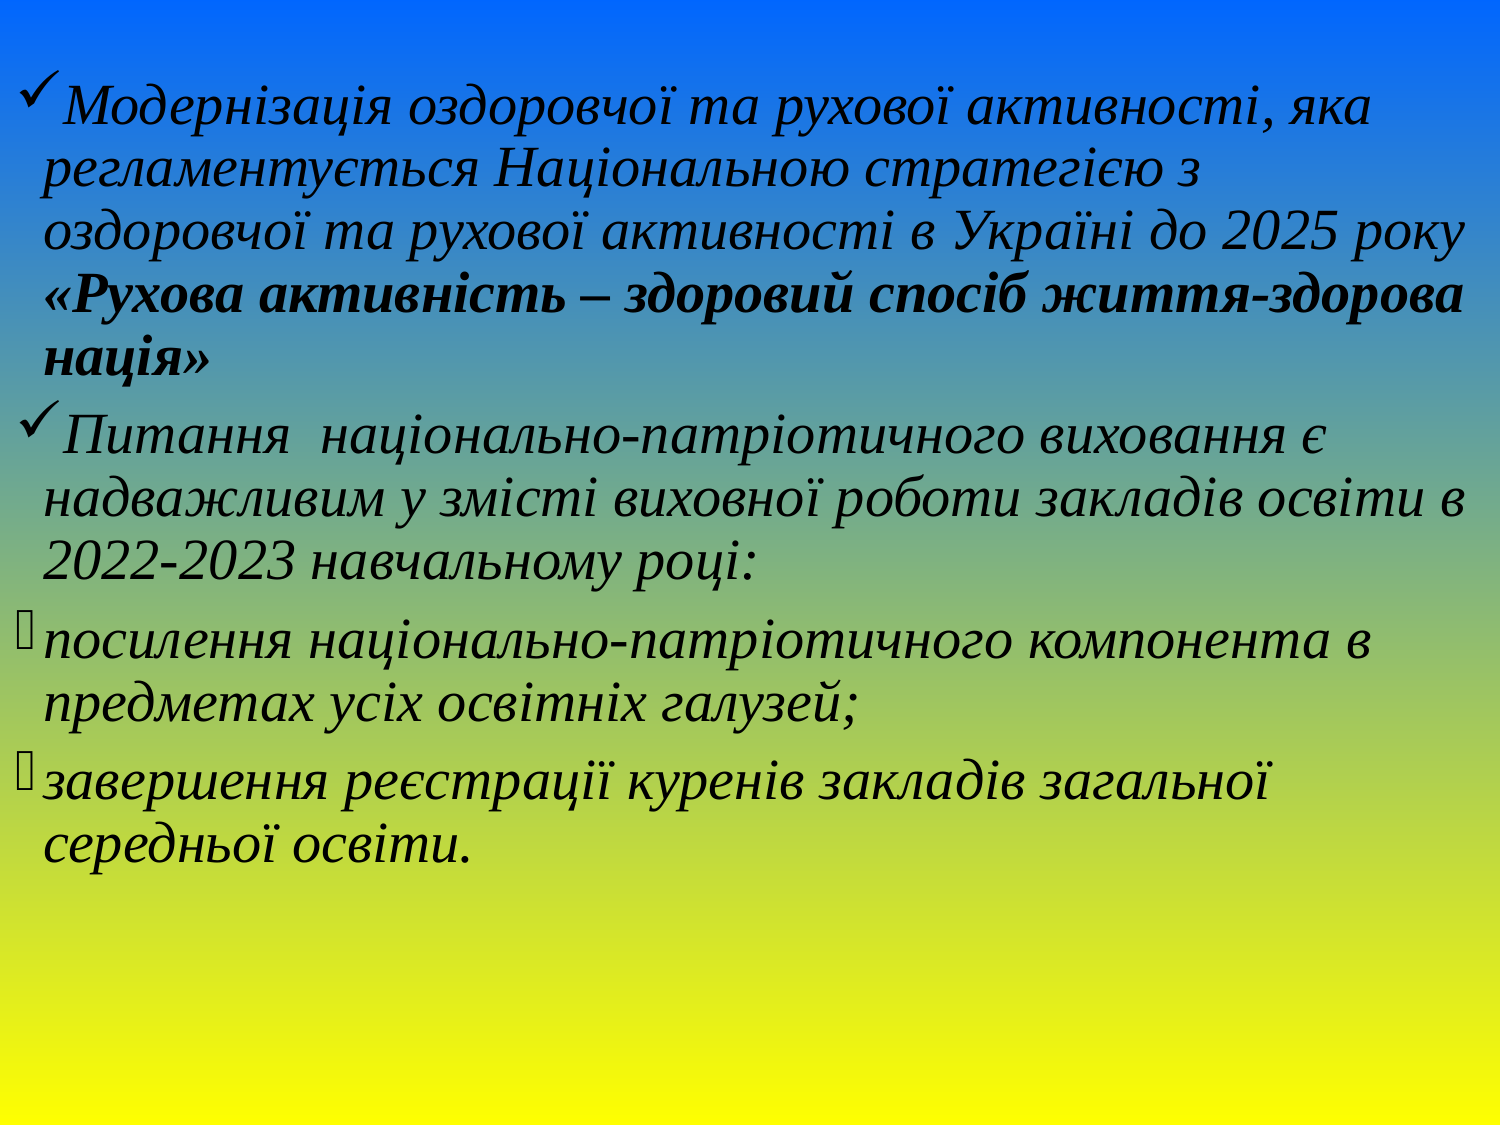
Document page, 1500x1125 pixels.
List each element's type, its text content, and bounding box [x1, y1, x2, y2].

text_box [105, 187, 1477, 284]
list Модернізація оздоровчої та рухової активності, яка регламентується Національною стратегією з оздоровчої та рухової активності в Україні до 2025 року «Рухова активність – здоровий спосіб життя-здорова нація» Питання національно-патріотичного виховання є надважливим у змісті виховної роботи закладів освіти в 2022-2023 навчальному році: посилення національно-патріотичного компонента в предметах усіх освітніх галузей; завершення реєстрації куренів закладів загальної середньої освіти. [0, 66, 1495, 1094]
